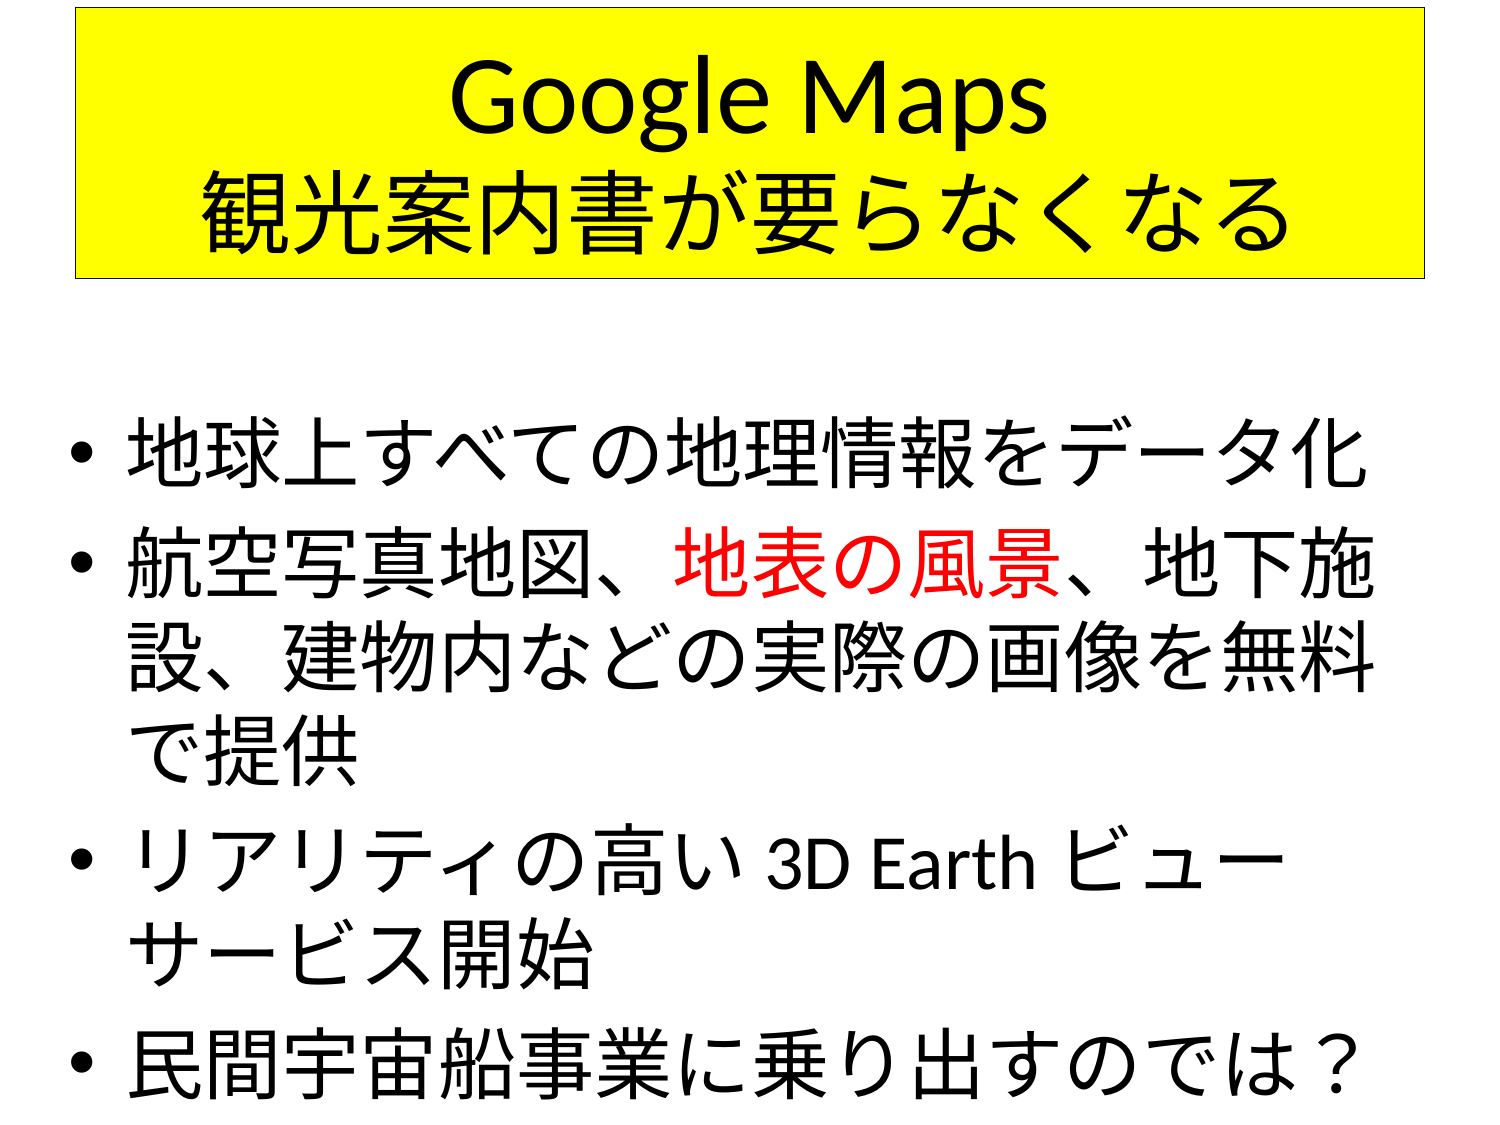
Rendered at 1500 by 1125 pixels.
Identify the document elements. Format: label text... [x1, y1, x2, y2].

title Google Maps 観光案内書が要らなくなる [75, 7, 1425, 279]
list 地球上すべての地理情報をデータ化 航空写真地図、地表の風景、地下施設、建物内などの実際の画像を無料で提供 リアリティの高い3D Earthビューサービス開始 民間宇宙船事業に乗り出すのでは？ [53, 397, 1425, 1118]
